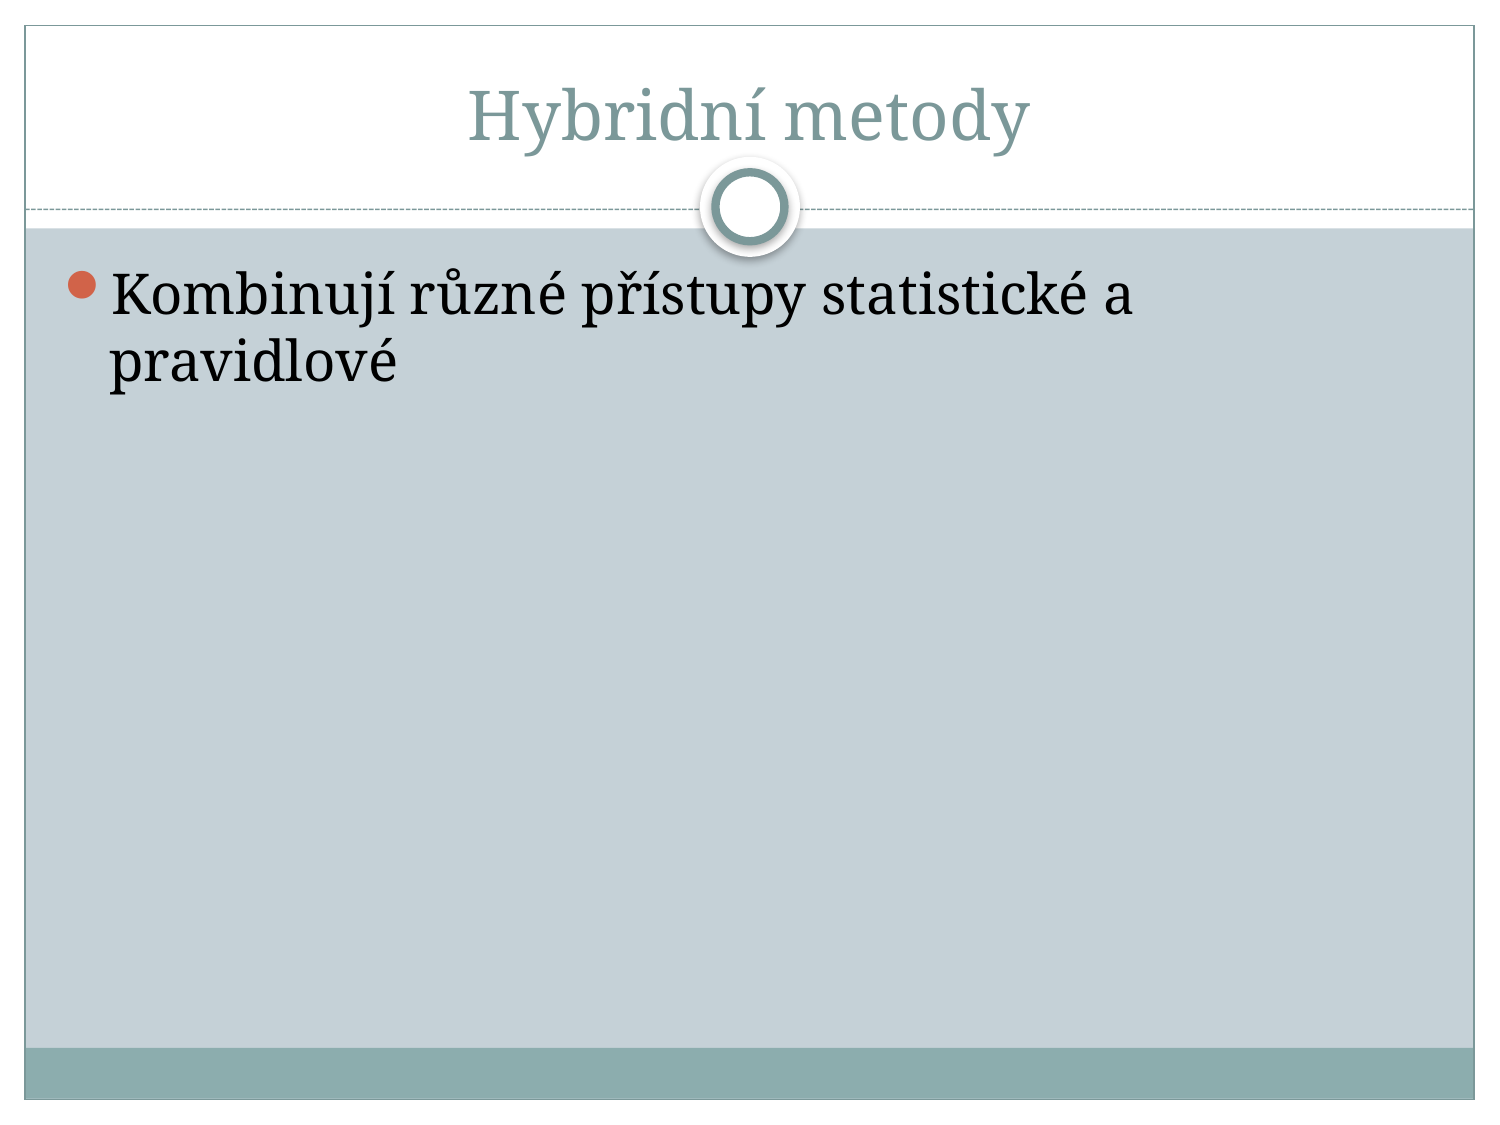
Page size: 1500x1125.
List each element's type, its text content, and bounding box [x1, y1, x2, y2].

list Kombinují různé přístupy statistické a pravidlové [49, 250, 1445, 1001]
title Hybridní metody [49, 37, 1450, 162]
